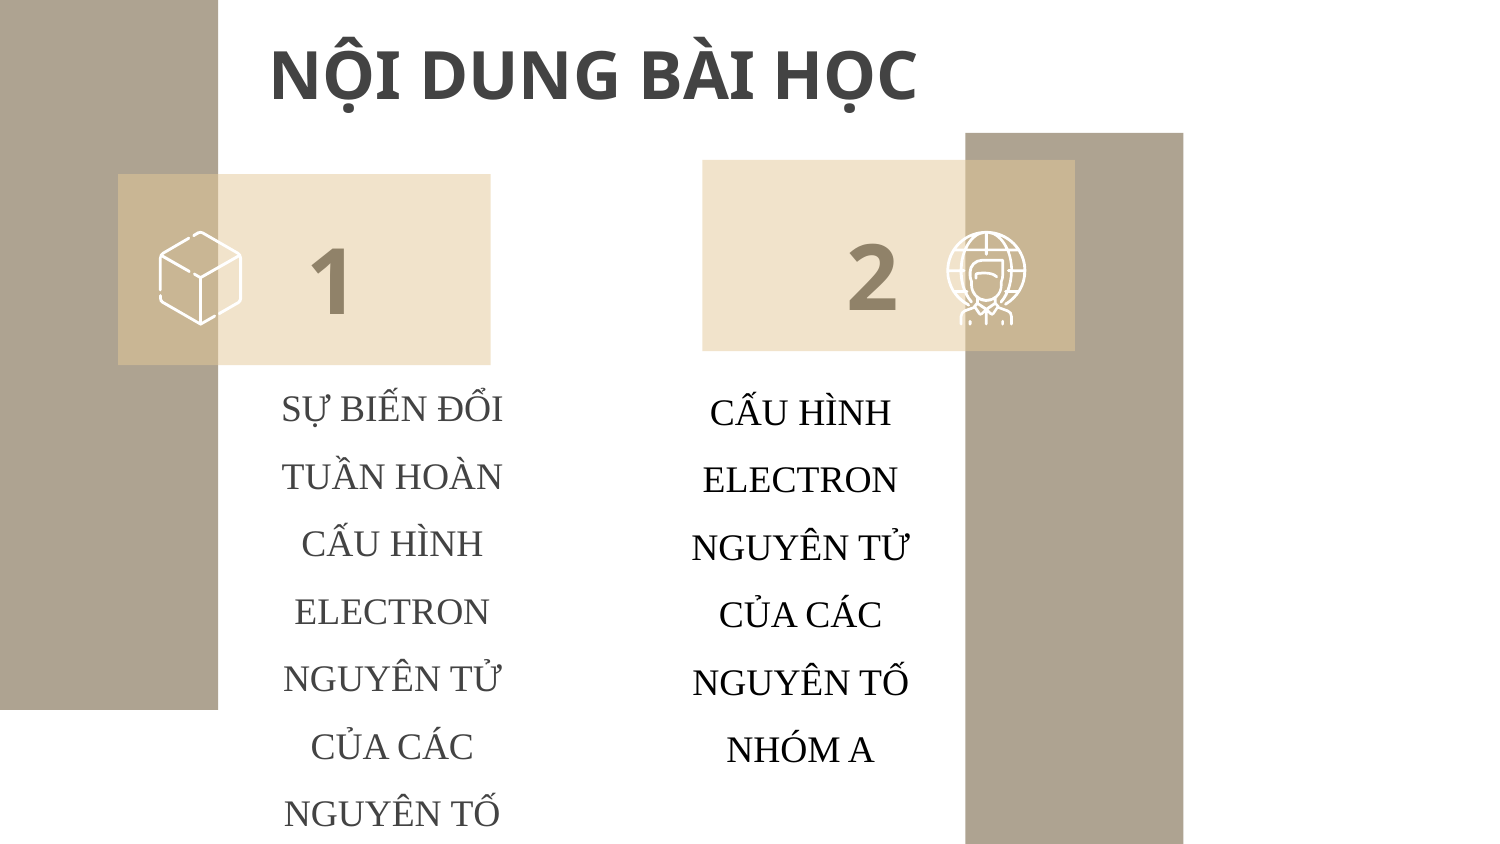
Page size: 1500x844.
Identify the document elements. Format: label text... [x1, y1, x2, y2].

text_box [158, 230, 243, 326]
title 2 [811, 207, 935, 344]
text_box [965, 132, 1184, 844]
subtitle SỰ BIẾN ĐỔI TUẦN HOÀN CẤU HÌNH ELECTRON NGUYÊN TỬ CỦA CÁC NGUYÊN TỐ [259, 352, 526, 844]
text_box [0, 0, 219, 710]
text_box [702, 159, 1075, 352]
subtitle CẤU HÌNH ELECTRON NGUYÊN TỬ CỦA CÁC NGUYÊN TỐ NHÓM A [667, 352, 935, 783]
title 1 [260, 226, 405, 349]
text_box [946, 230, 1027, 326]
title NỘI DUNG BÀI HỌC [253, 33, 1005, 114]
text_box [118, 174, 491, 366]
